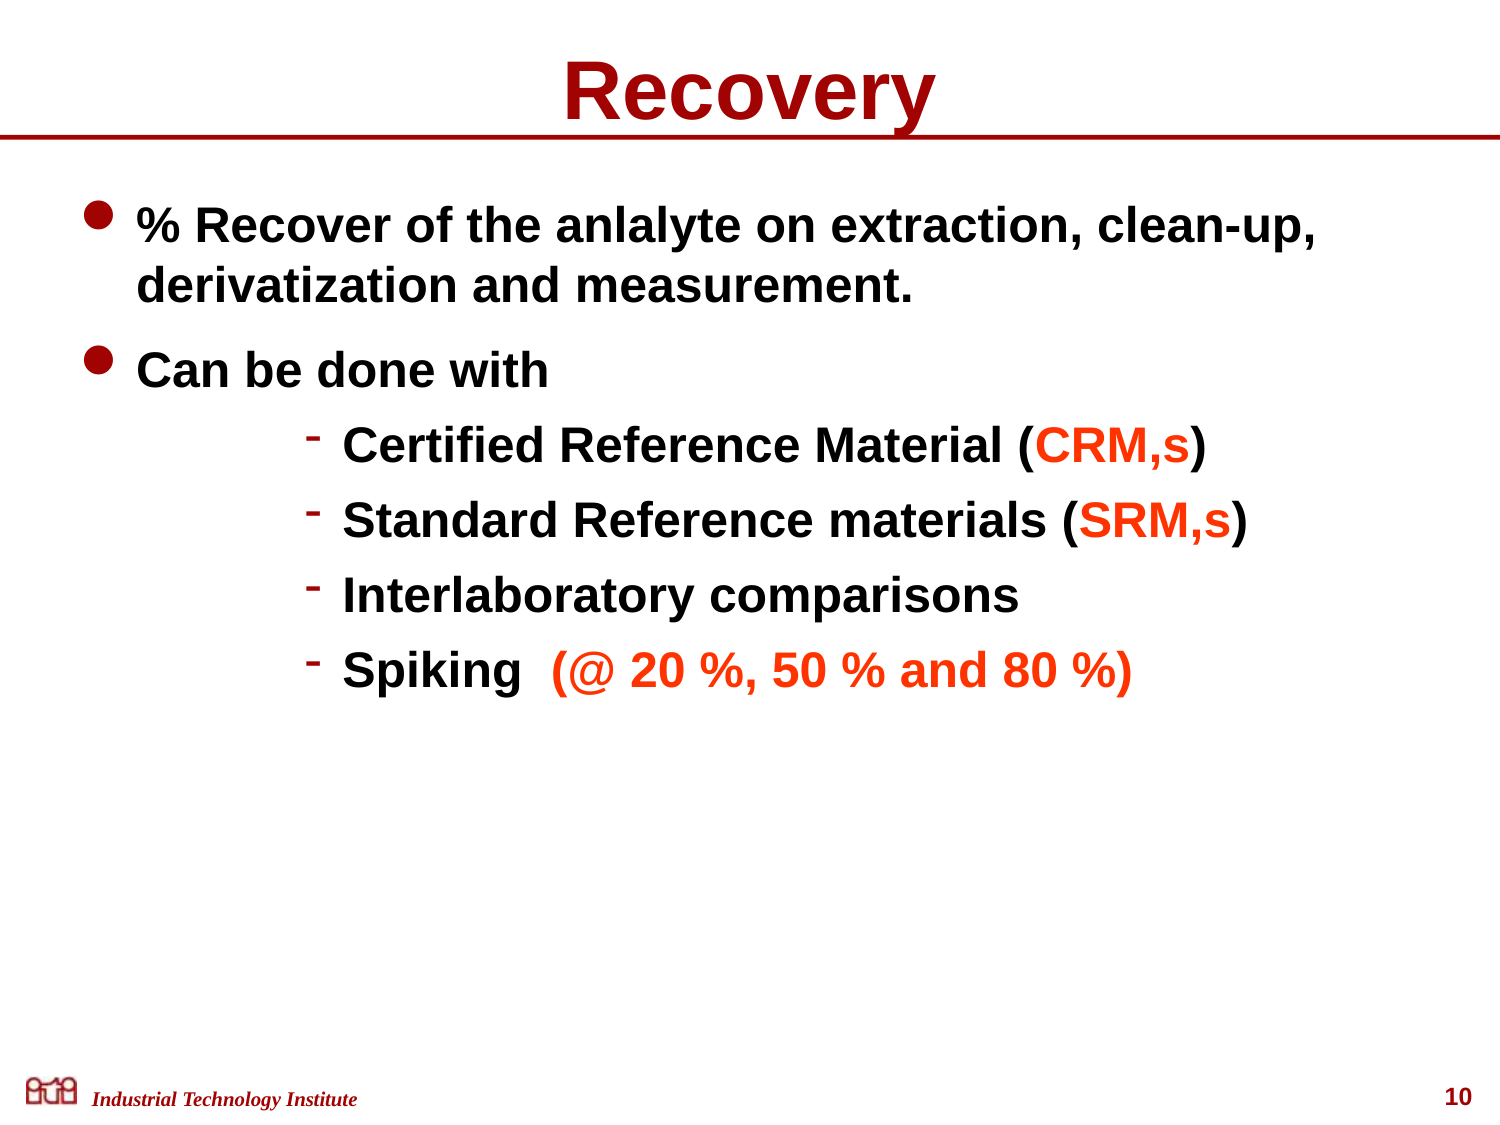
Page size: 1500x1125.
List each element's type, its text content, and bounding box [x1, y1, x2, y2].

slide_number Industrial Technology Institute [76, 1054, 753, 1118]
slide_number 10 [1174, 1058, 1488, 1118]
title Recovery [0, 28, 1500, 145]
list % Recover of the anlalyte on extraction, clean-up, derivatization and measurement. Can be done with Certified Reference Material (CRM,s) Standard Reference materials (SRM,s) Interlaboratory comparisons Spiking (@ 20 %, 50 % and 80 %) [64, 184, 1460, 1024]
picture [26, 1076, 76, 1106]
